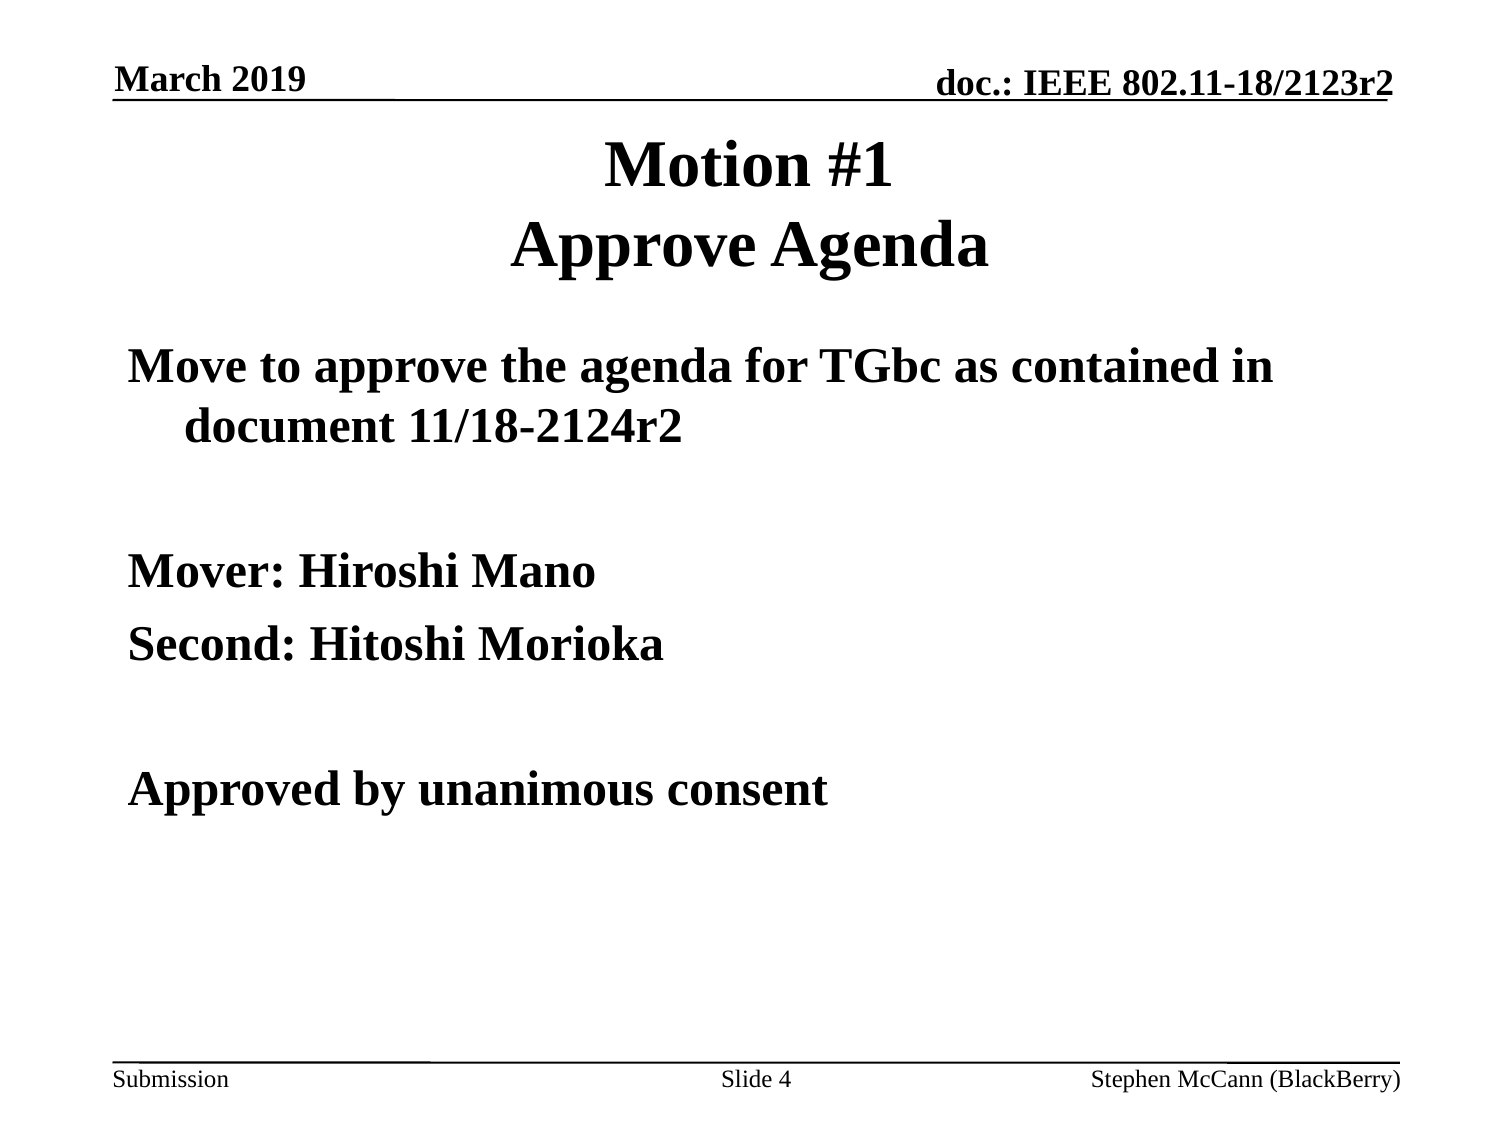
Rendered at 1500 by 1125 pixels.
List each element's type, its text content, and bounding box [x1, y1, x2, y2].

list Move to approve the agenda for TGbc as contained in document 11/18-2124r2 Mover: Hiroshi Mano Second: Hitoshi Morioka Approved by unanimous consent [112, 324, 1388, 1000]
slide_number Slide 4 [712, 1061, 800, 1123]
footer Stephen McCann (BlackBerry) [878, 1061, 1402, 1093]
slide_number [114, 54, 423, 100]
title Motion #1 Approve Agenda [112, 112, 1388, 288]
